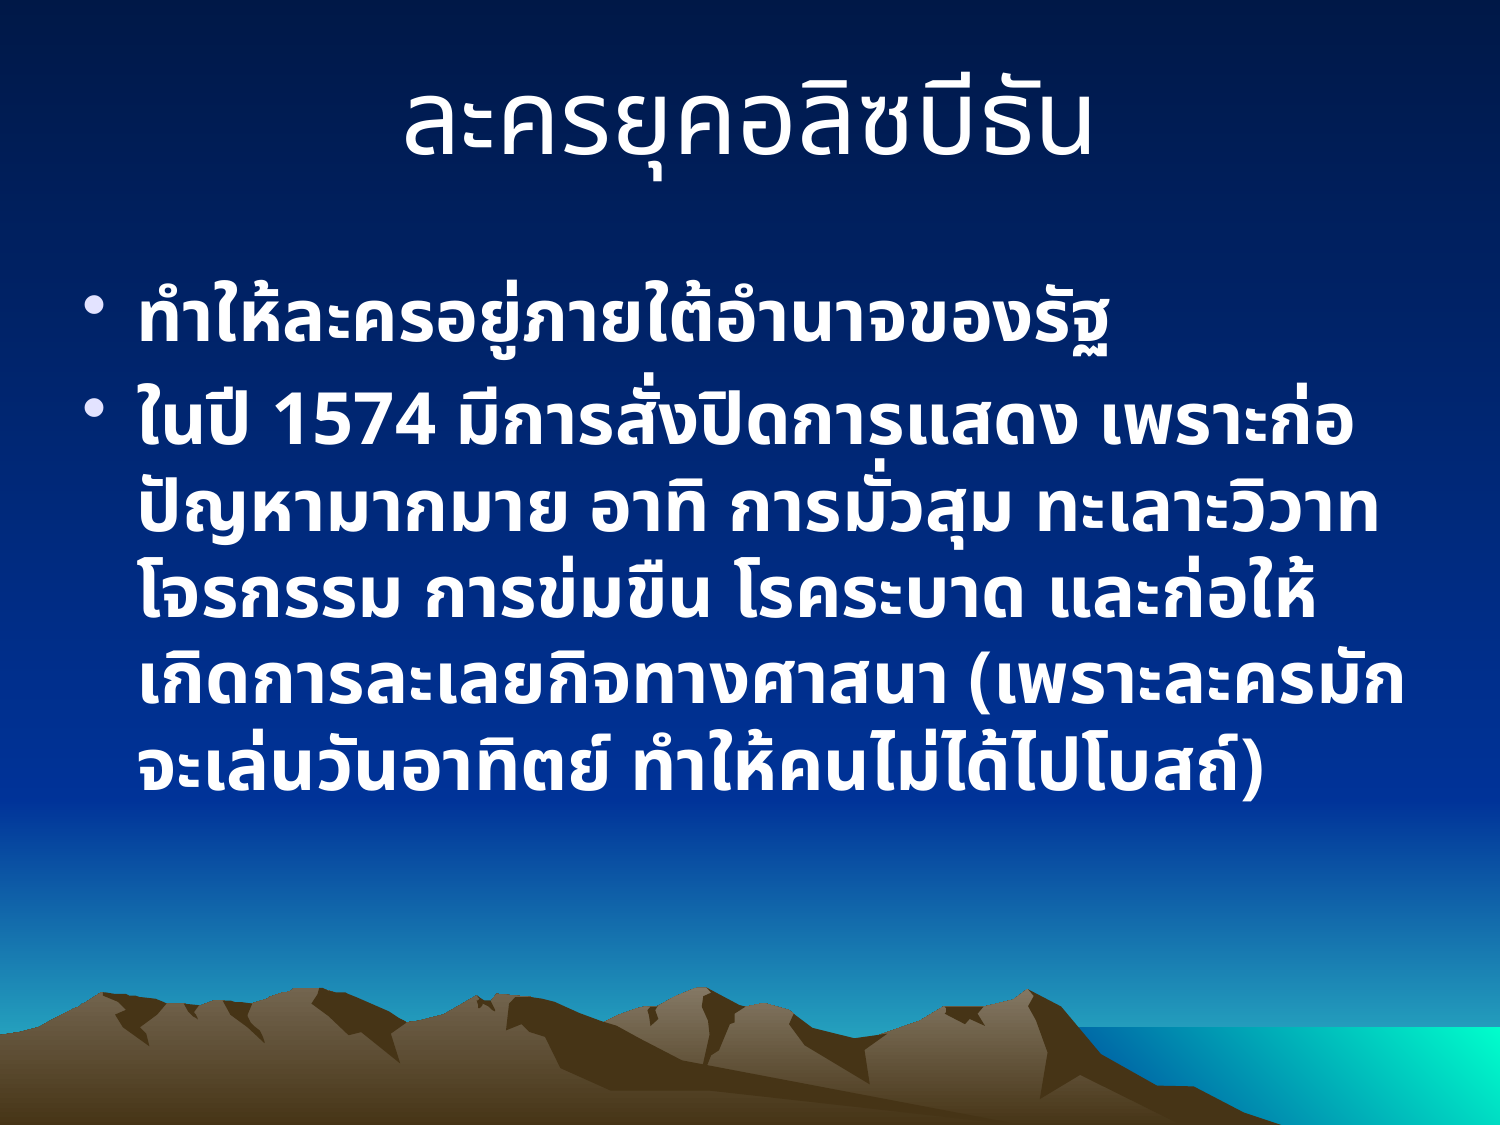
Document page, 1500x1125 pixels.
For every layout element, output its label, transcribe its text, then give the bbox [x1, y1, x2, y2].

list ทำให้ละครอยู่ภายใต้อำนาจของรัฐ ในปี 1574 มีการสั่งปิดการแสดง เพราะก่อปัญหามากมาย อาทิ การมั่วสุม ทะเลาะวิวาท โจรกรรม การข่มขืน โรคระบาด และก่อให้เกิดการละเลยกิจทางศาสนา (เพราะละครมักจะเล่นวันอาทิตย์ ทำให้คนไม่ได้ไปโบสถ์) [74, 261, 1426, 882]
title ละครยุคอลิซบีธัน [74, 36, 1426, 188]
